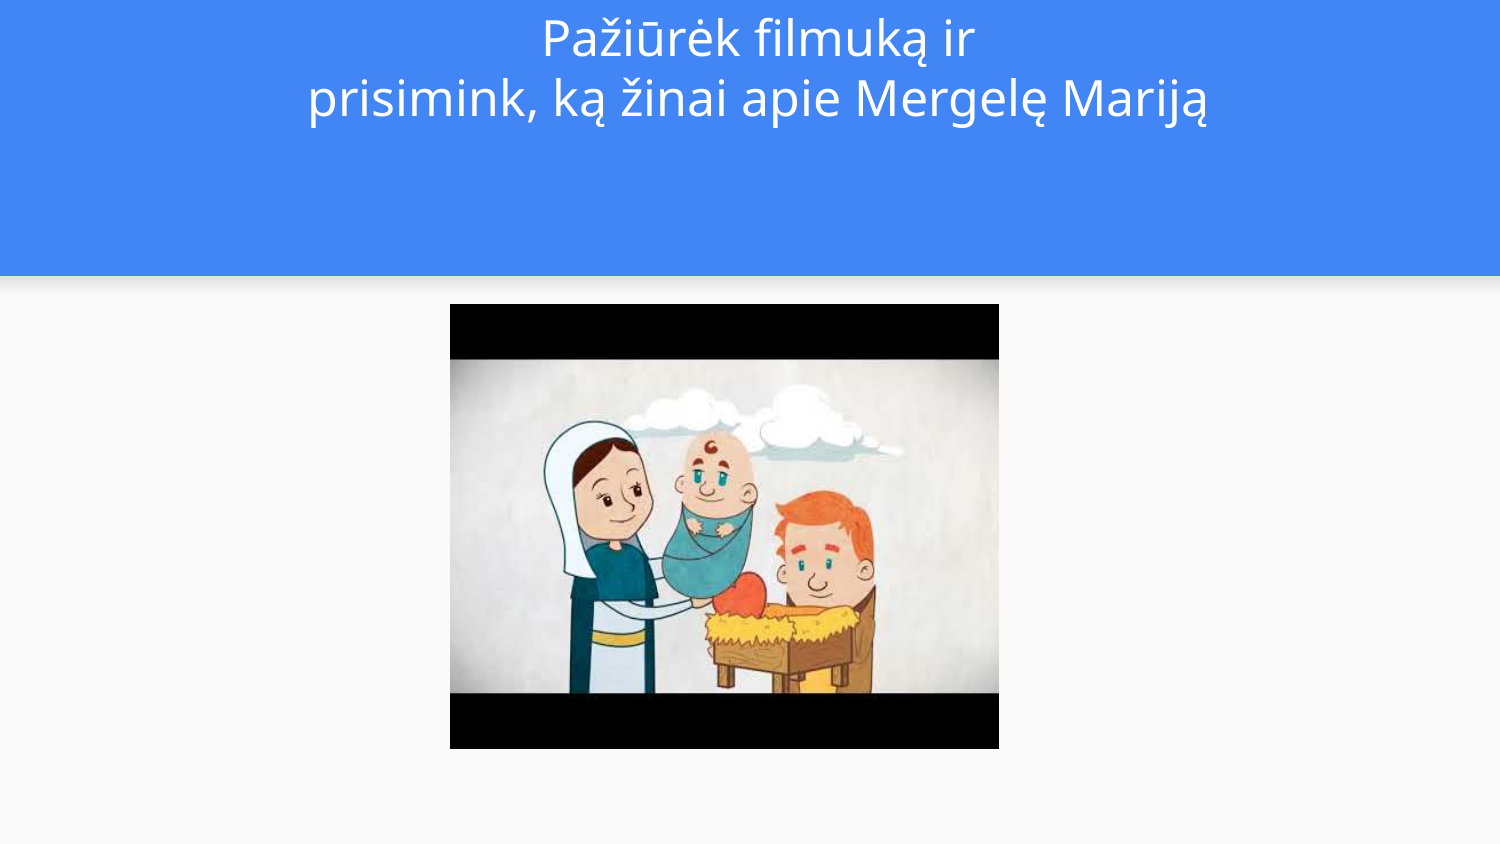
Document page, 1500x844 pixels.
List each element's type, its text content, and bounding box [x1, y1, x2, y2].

title Pažiūrėk filmuką ir prisimink, ką žinai apie Mergelę Mariją [77, 14, 1441, 142]
picture [449, 304, 999, 749]
